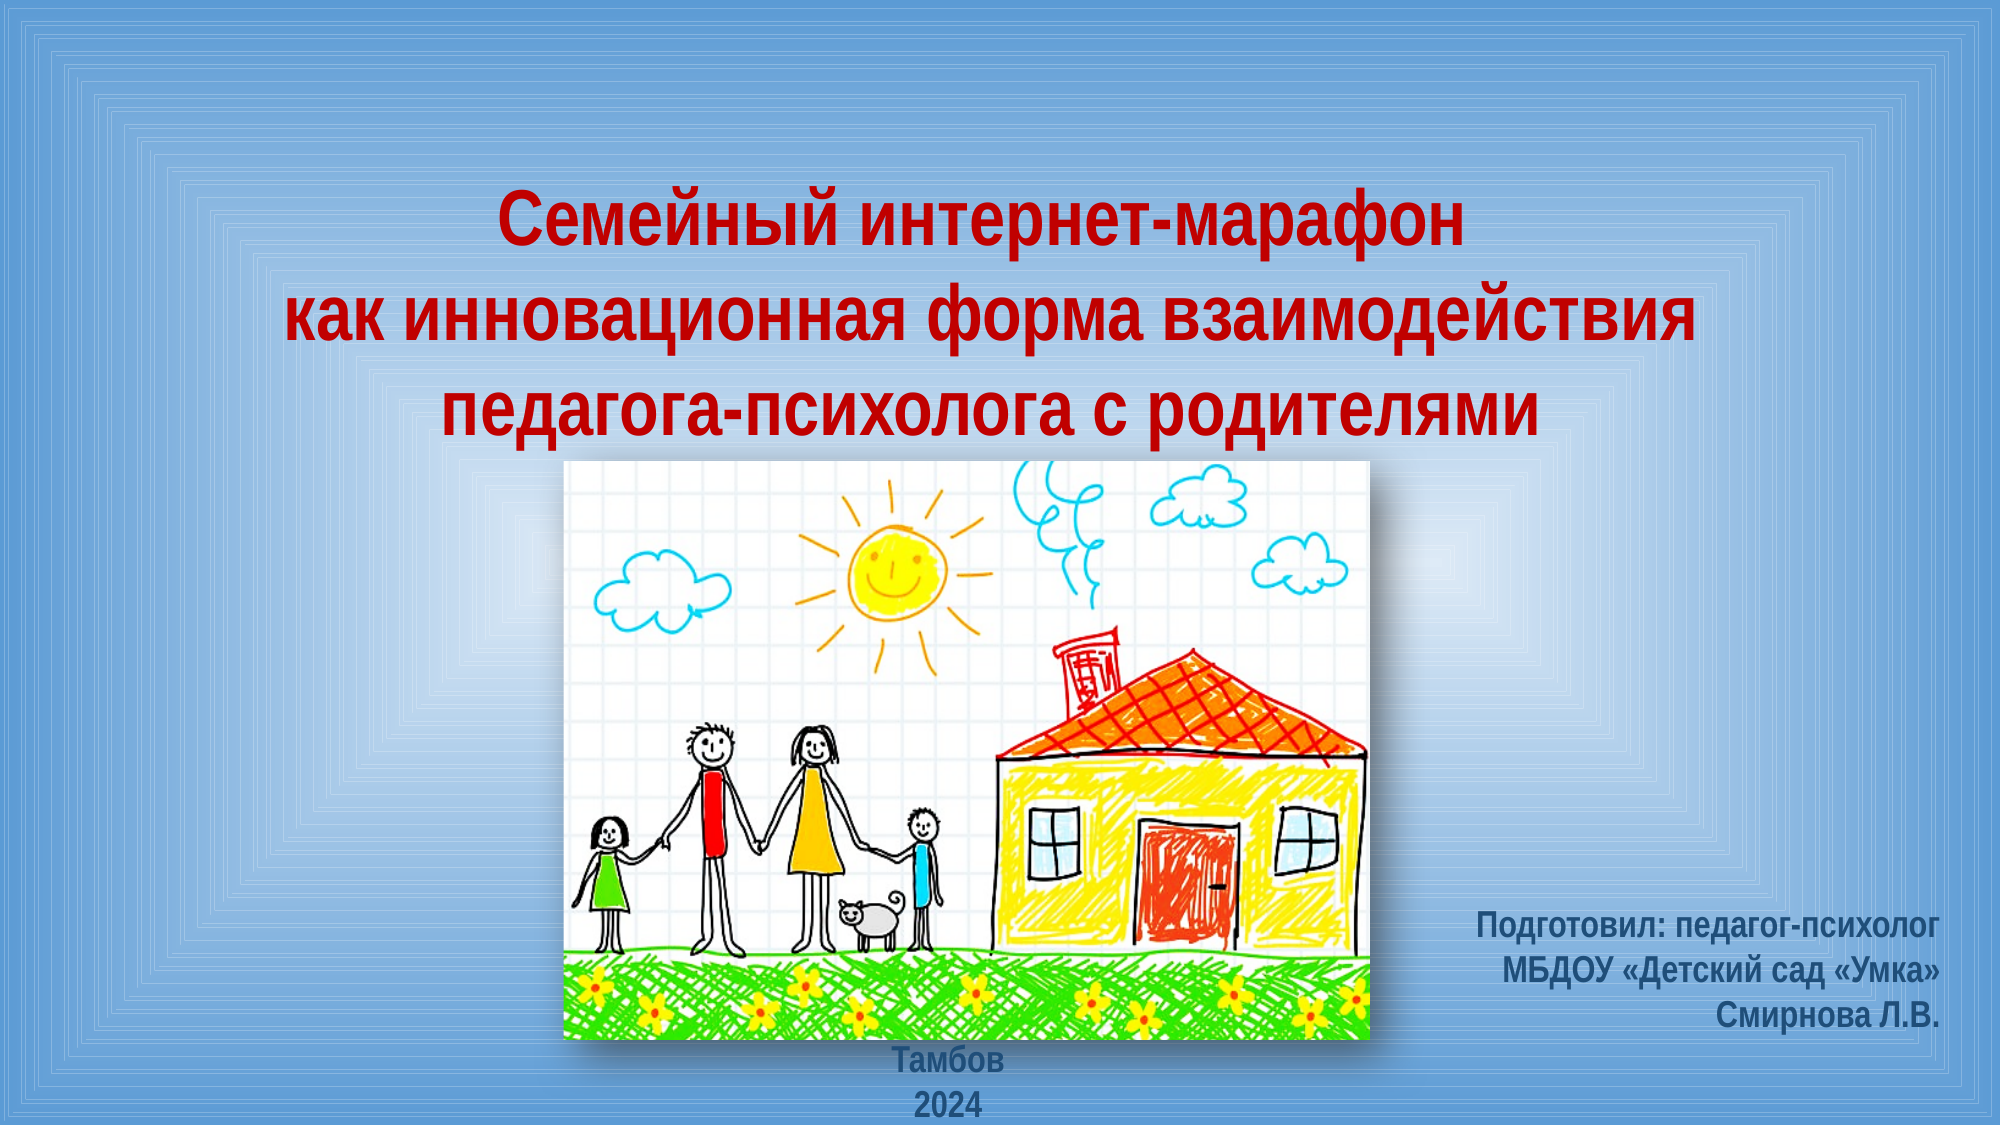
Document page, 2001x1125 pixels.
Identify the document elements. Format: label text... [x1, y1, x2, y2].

text_box Подготовил: педагог-психолог МБДОУ «Детский сад «Умка» Смирнова Л.В. [1423, 893, 1956, 1043]
picture [563, 461, 1370, 1040]
text_box Тамбов 2024 [681, 1040, 1215, 1125]
text_box Семейный интернет-марафон как инновационная форма взаимодействия педагога-психолога с родителями [126, 158, 1857, 459]
